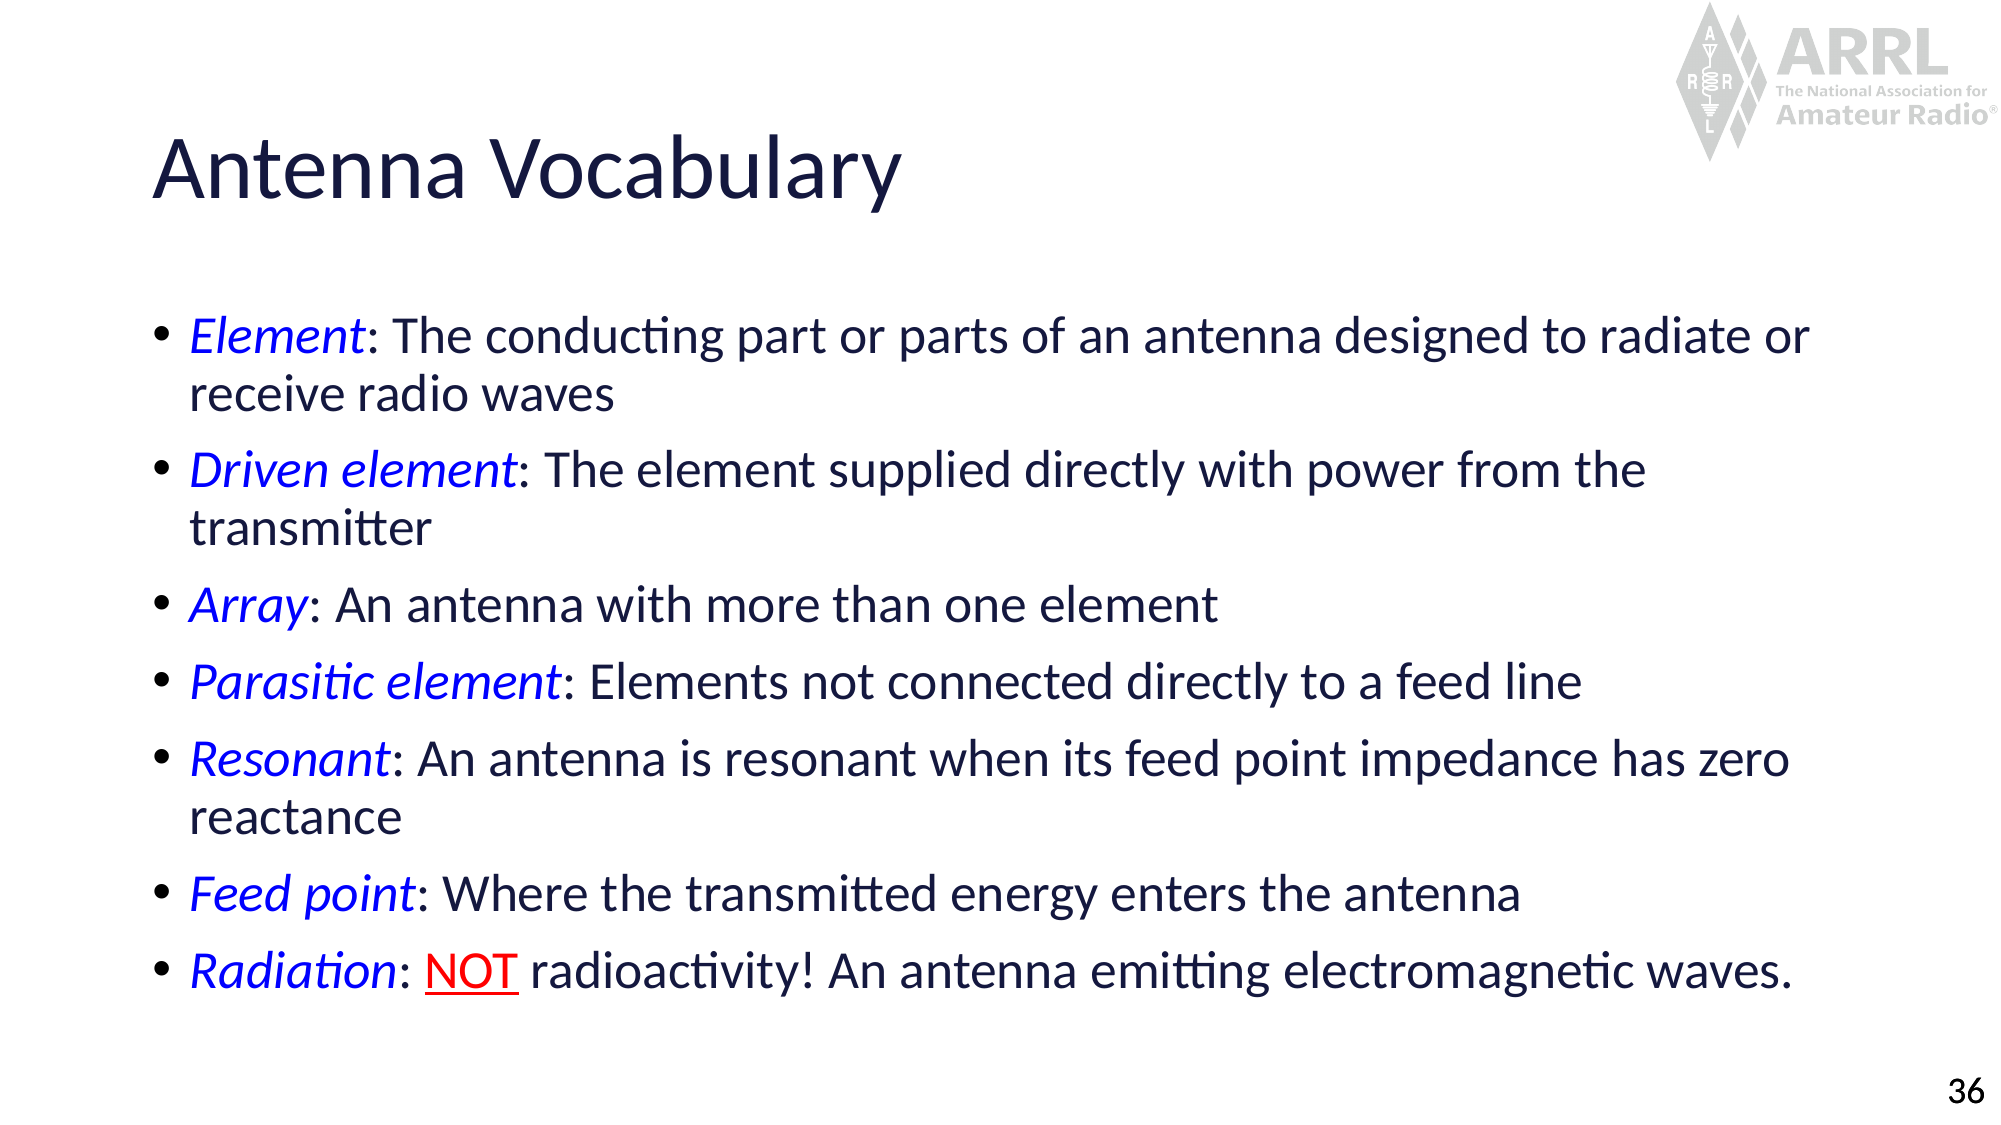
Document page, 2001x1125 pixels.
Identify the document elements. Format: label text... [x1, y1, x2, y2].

list Element: The conducting part or parts of an antenna designed to radiate or receive radio waves Driven element: The element supplied directly with power from the transmitter Array: An antenna with more than one element Parasitic element: Elements not connected directly to a feed line Resonant: An antenna is resonant when its feed point impedance has zero reactance Feed point: Where the transmitted energy enters the antenna Radiation: NOT radioactivity! An antenna emitting electromagnetic waves. [137, 299, 1863, 1014]
title Antenna Vocabulary [137, 59, 1863, 278]
picture [1674, 0, 2000, 164]
